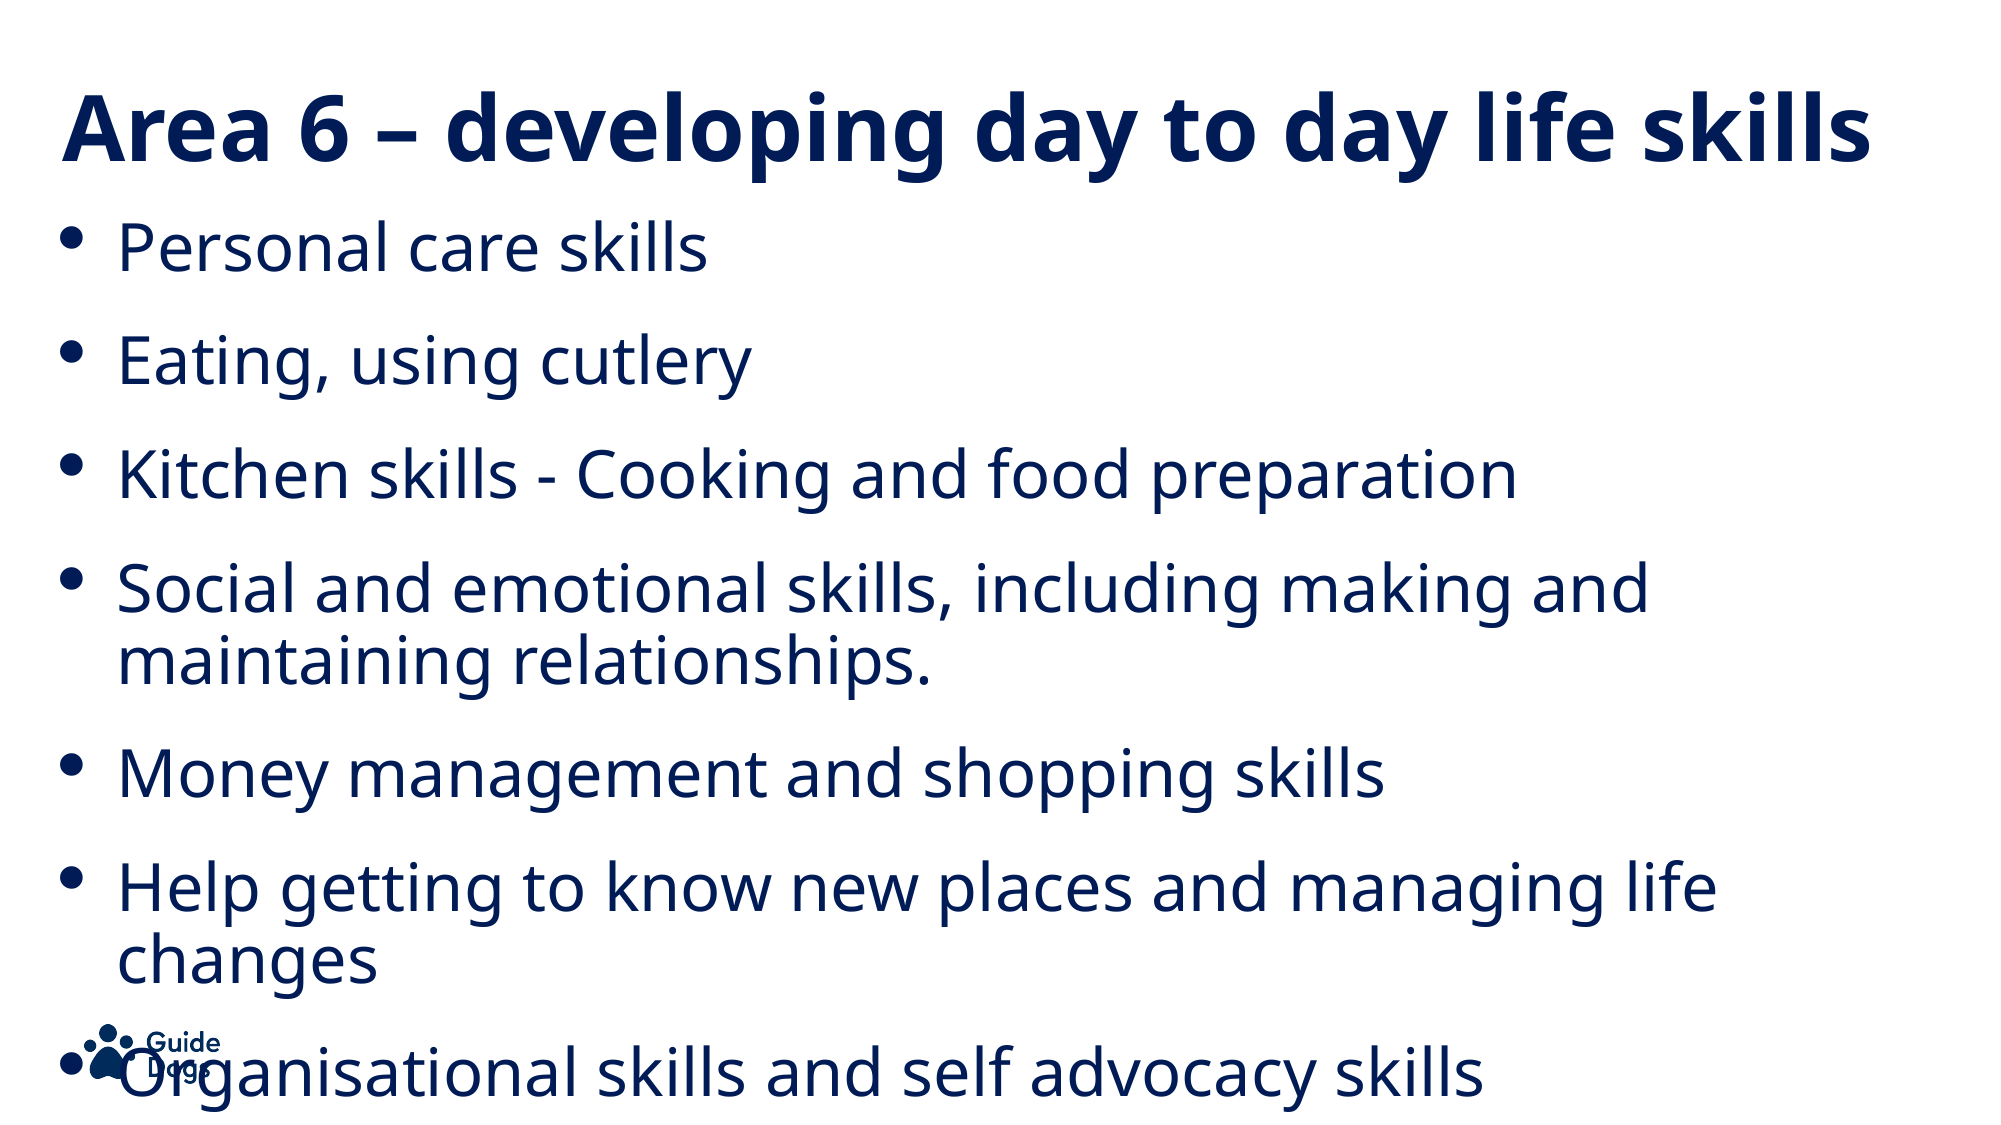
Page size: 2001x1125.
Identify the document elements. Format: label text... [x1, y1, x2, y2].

picture [84, 1024, 220, 1084]
title Area 6 – developing day to day life skills [62, 12, 1940, 112]
list Personal care skills Eating, using cutlery Kitchen skills - Cooking and food preparation Social and emotional skills, including making and maintaining relationships. Money management and shopping skills Help getting to know new places and managing life changes Organisational skills and self advocacy skills [60, 112, 1999, 981]
